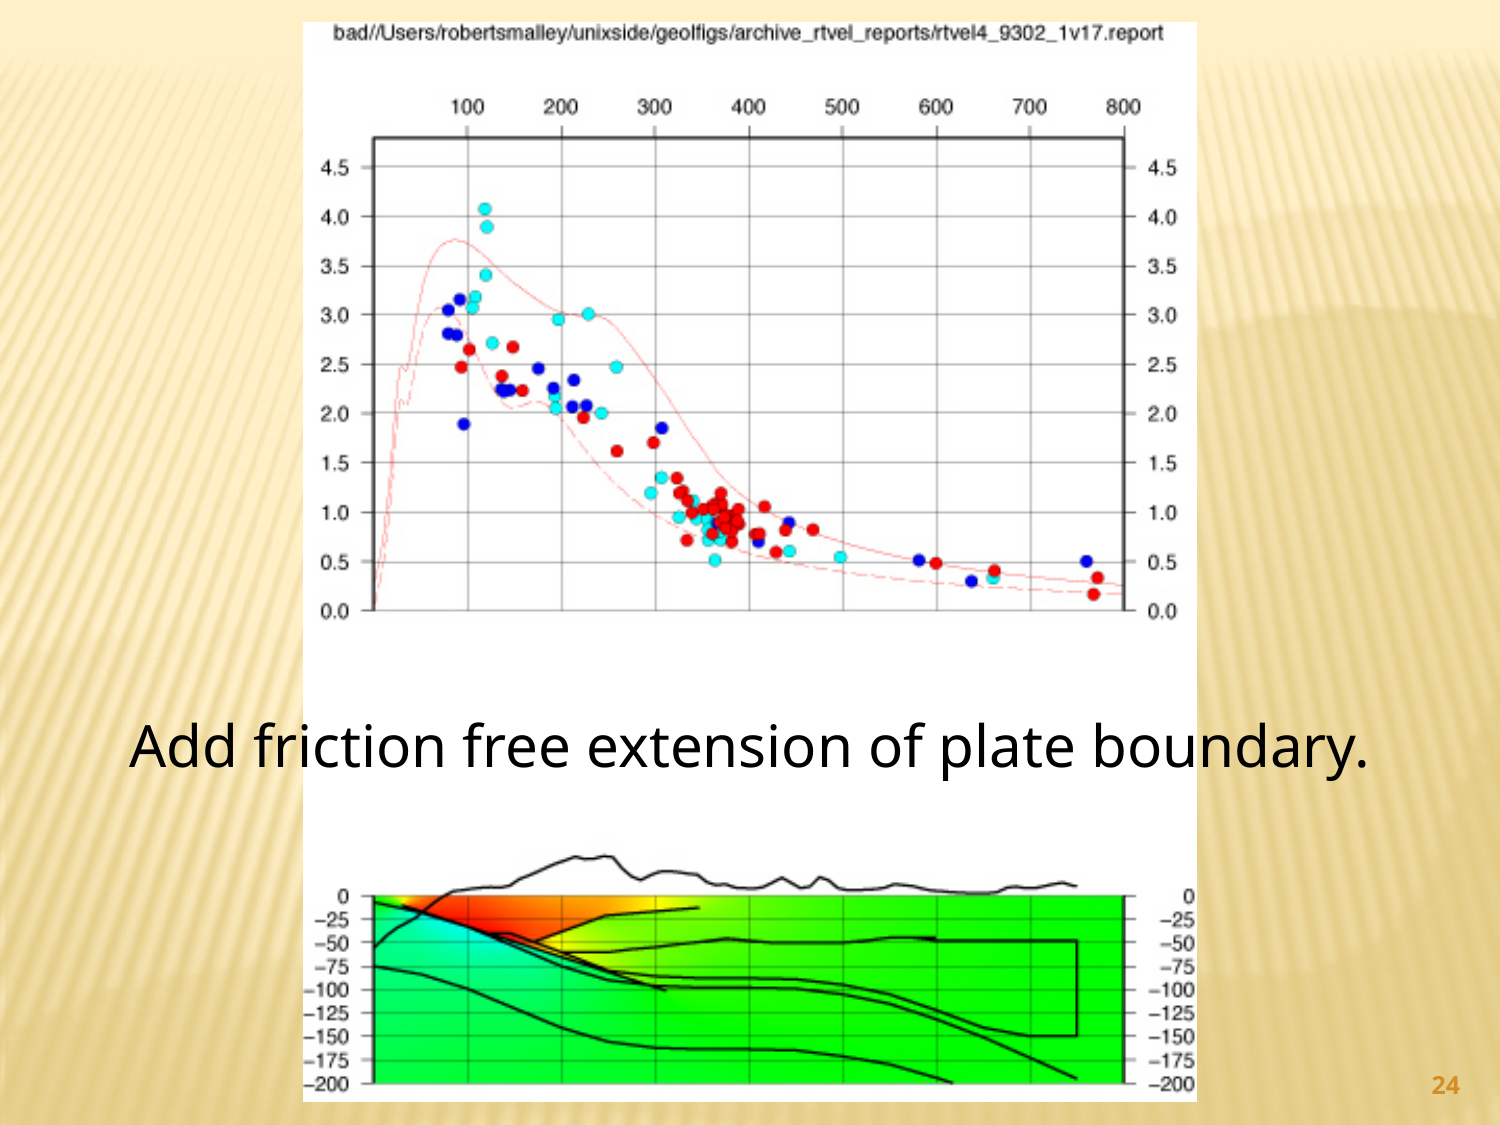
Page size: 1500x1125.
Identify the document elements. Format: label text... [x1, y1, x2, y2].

text_box Add friction free extension of plate boundary. [1206, 701, 1500, 787]
slide_number 24 [1350, 1062, 1475, 1103]
text_box Add friction free extension of plate boundary. [0, 701, 292, 787]
picture [302, 22, 1198, 1103]
